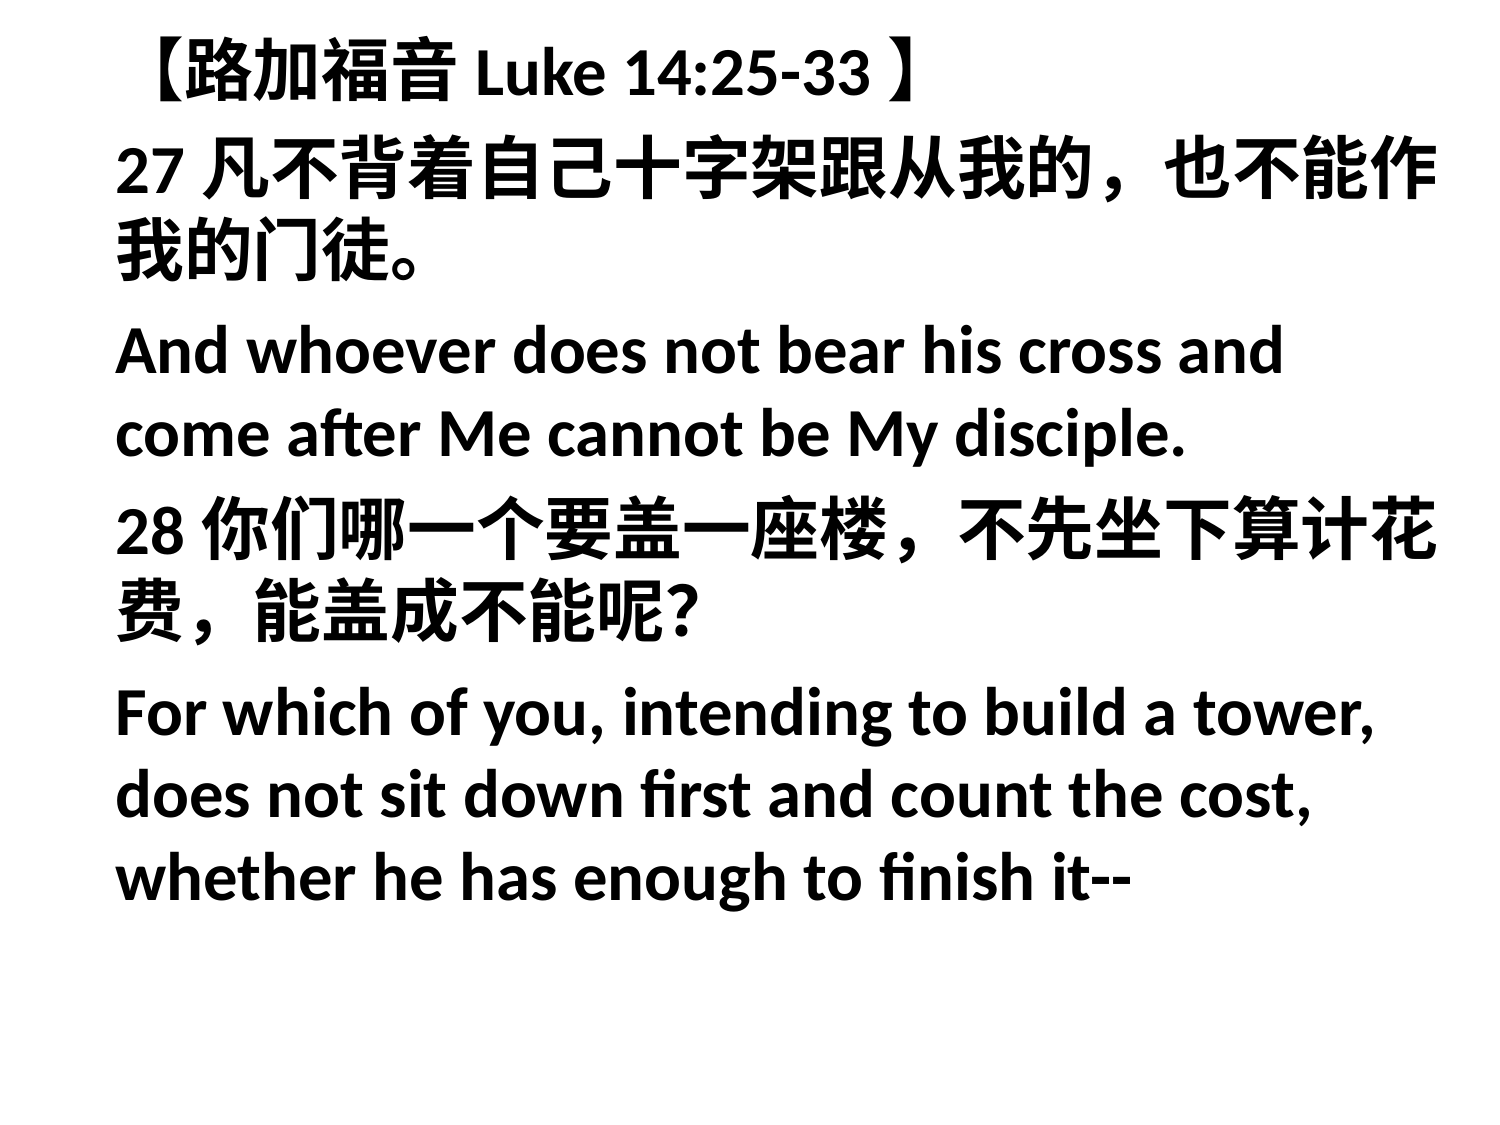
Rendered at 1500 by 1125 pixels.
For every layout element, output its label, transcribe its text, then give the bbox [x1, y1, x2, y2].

subtitle 【路加福音Luke 14:25-33】 27凡不背着自己十字架跟从我的，也不能作我的门徒。 And whoever does not bear his cross and come after Me cannot be My disciple. 28你们哪一个要盖一座楼，不先坐下算计花费，能盖成不能呢？ For which of you, intending to build a tower, does not sit down first and count the cost, whether he has enough to finish it-- [100, 19, 1471, 1125]
